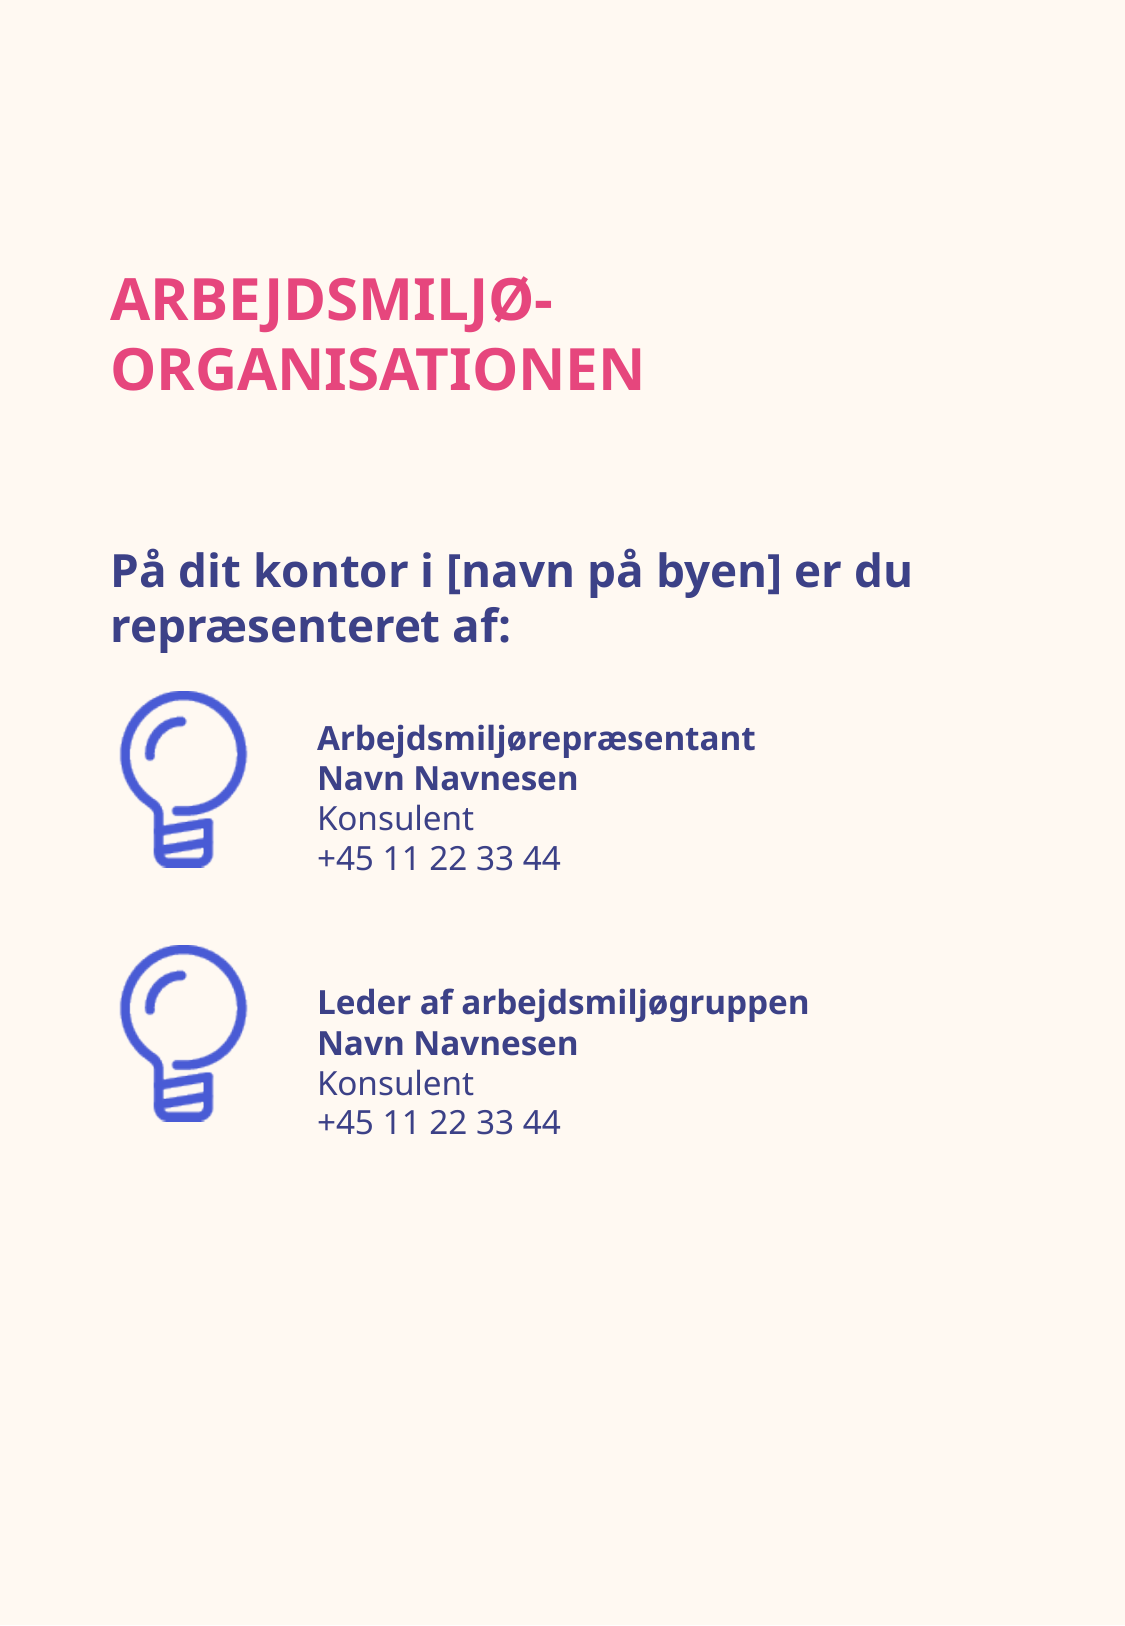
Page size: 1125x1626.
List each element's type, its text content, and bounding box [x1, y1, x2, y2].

text_box ARBEJDSMILJØ- ORGANISATIONEN På dit kontor i [navn på byen] er du repræsenteret af: [95, 254, 1030, 759]
picture [95, 945, 273, 1122]
text_box Arbejdsmiljørepræsentant Navn Navnesen Konsulent +45 11 22 33 44 [302, 710, 861, 885]
picture [95, 691, 273, 868]
text_box Leder af arbejdsmiljøgruppen Navn Navnesen Konsulent +45 11 22 33 44 [302, 974, 861, 1149]
